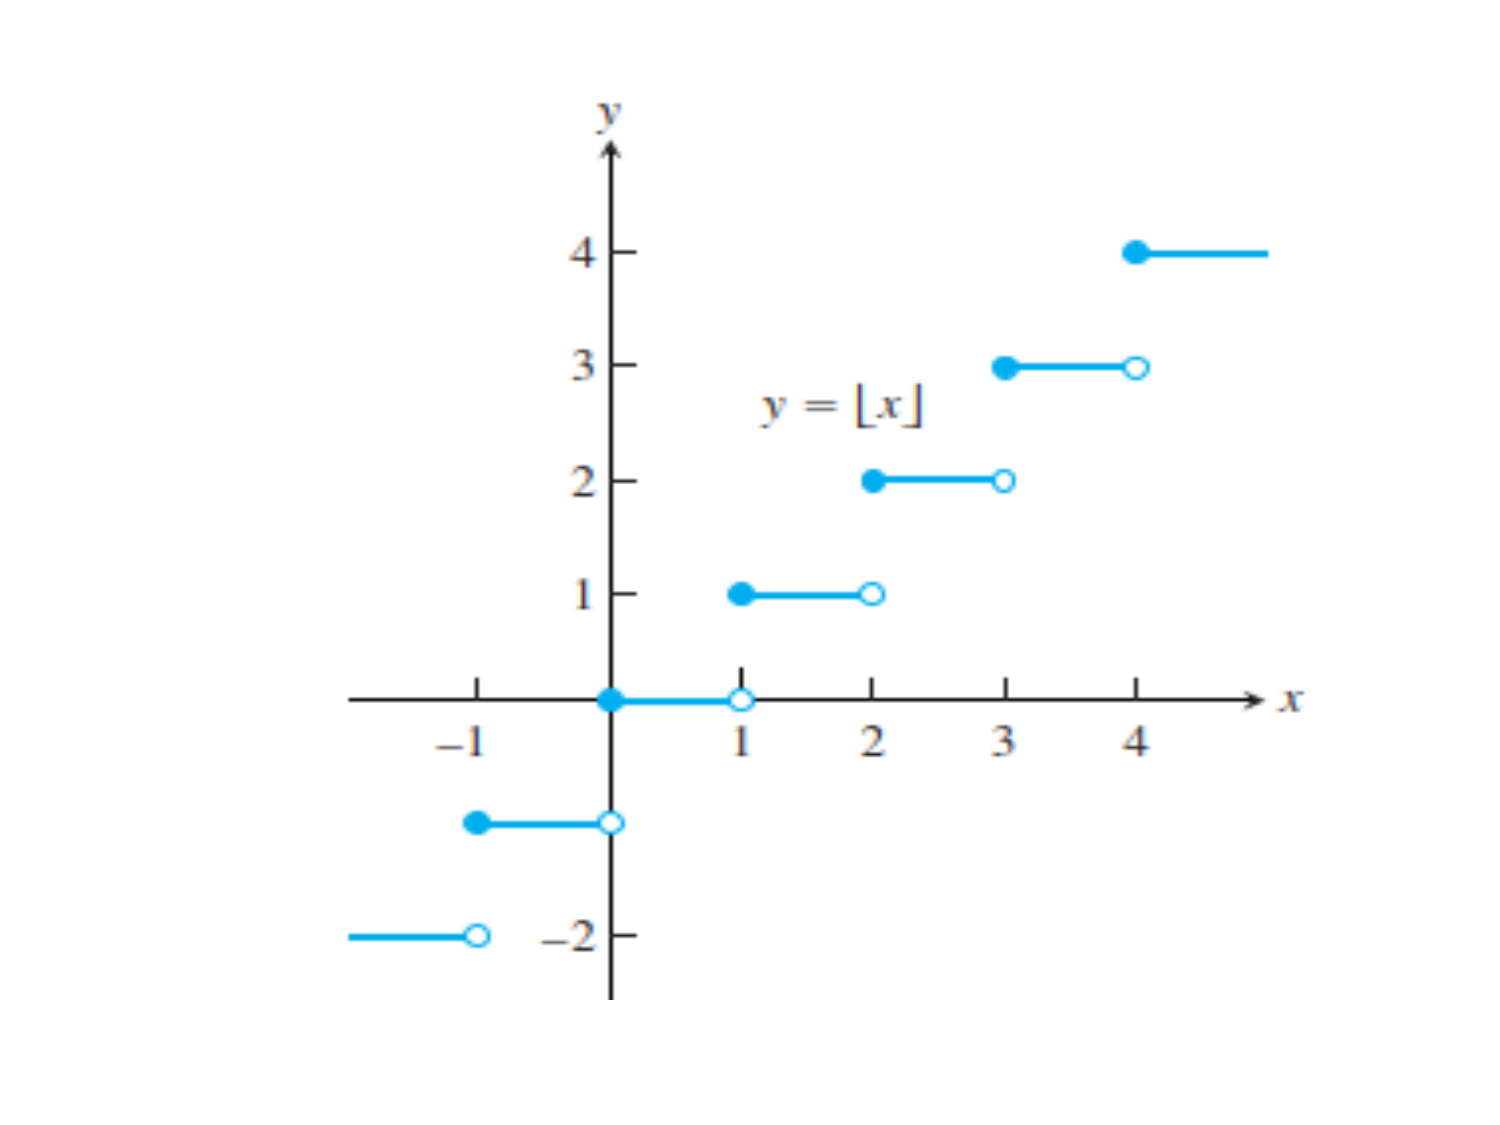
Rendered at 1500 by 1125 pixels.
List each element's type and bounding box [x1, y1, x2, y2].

picture [274, 74, 1326, 1001]
